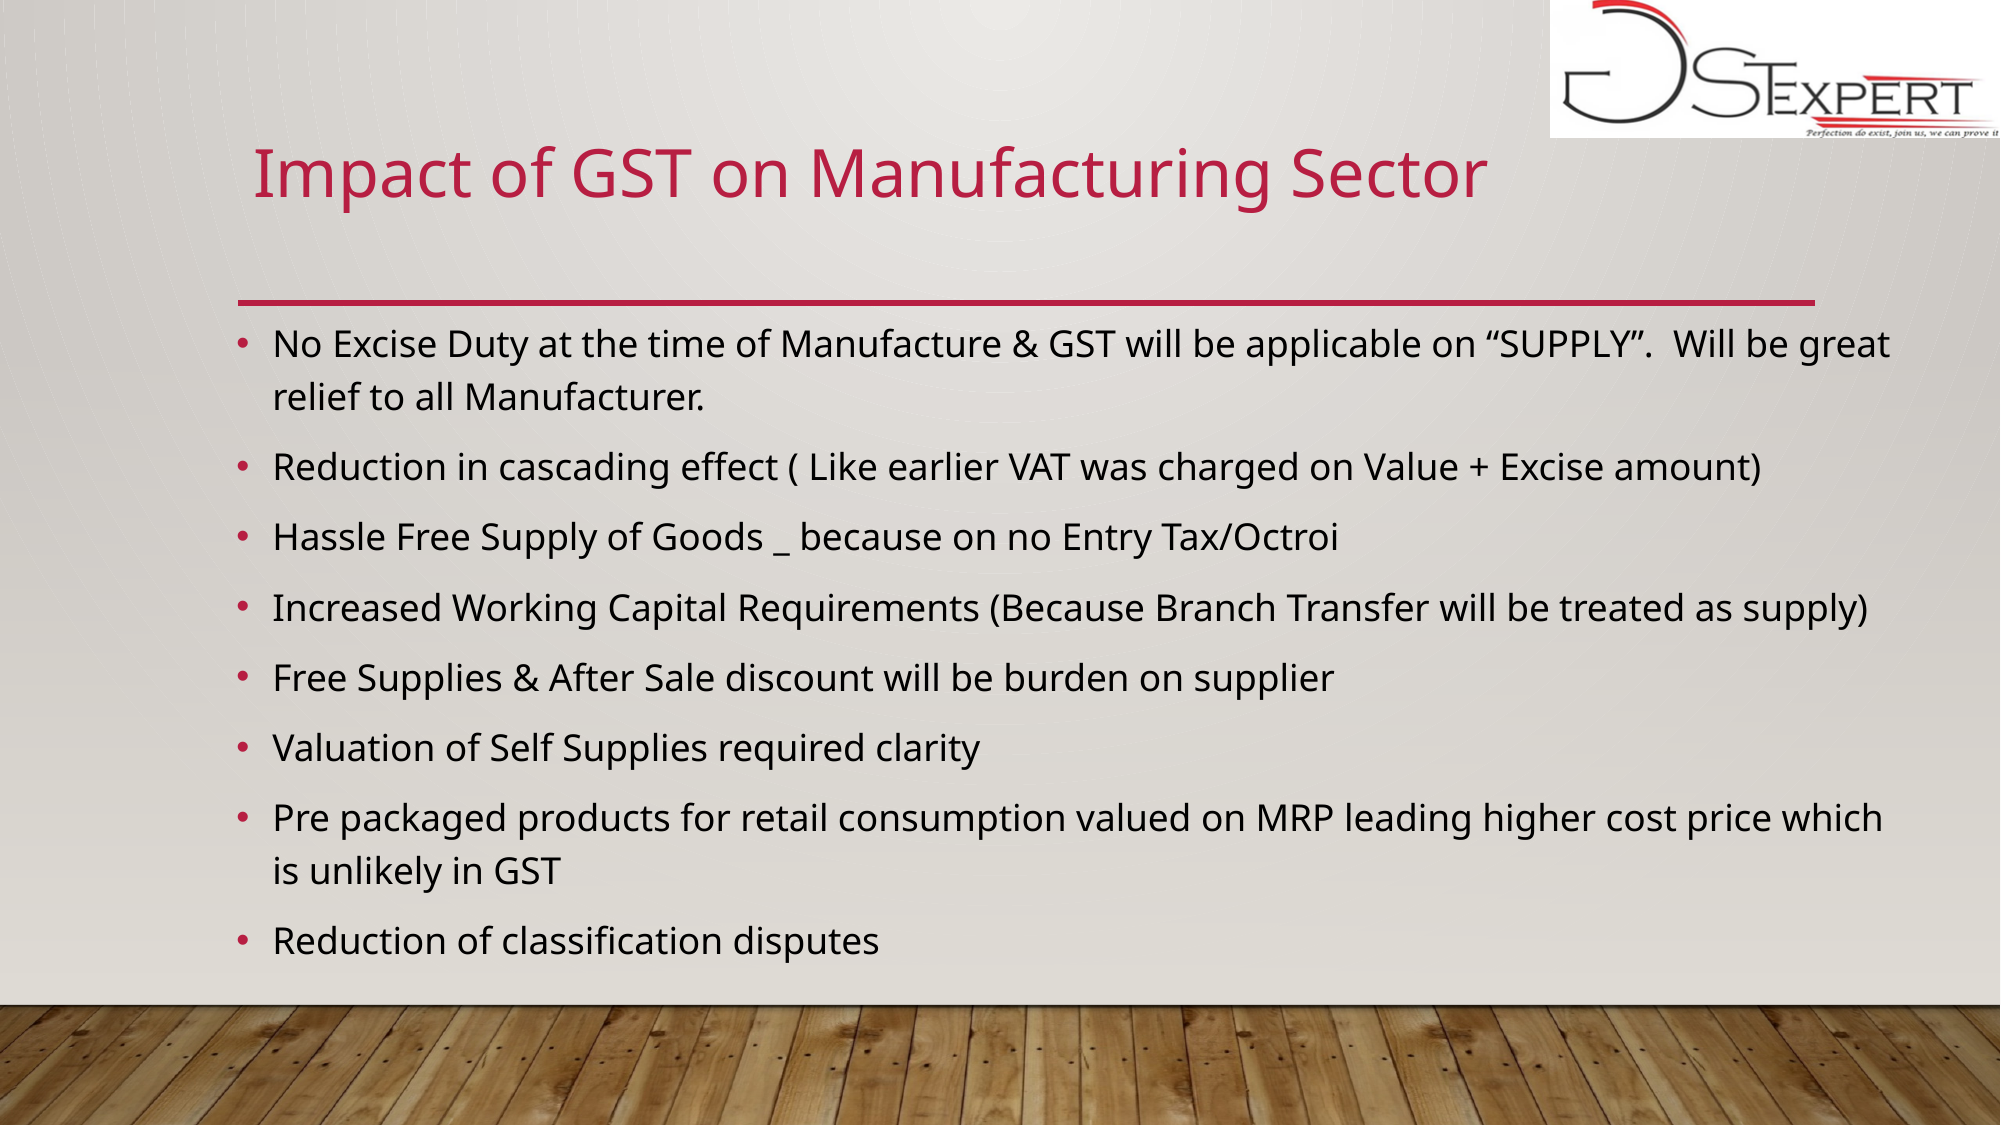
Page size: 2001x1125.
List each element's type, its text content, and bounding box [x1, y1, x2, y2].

title Impact of GST on Manufacturing Sector [238, 131, 1814, 304]
picture [0, 1005, 2000, 1125]
picture [1550, 0, 2000, 139]
list No Excise Duty at the time of Manufacture & GST will be applicable on “SUPPLY”. Will be great relief to all Manufacturer. Reduction in cascading effect ( Like earlier VAT was charged on Value + Excise amount) Hassle Free Supply of Goods _ because on no Entry Tax/Octroi Increased Working Capital Requirements (Because Branch Transfer will be treated as supply) Free Supplies & After Sale discount will be burden on supplier Valuation of Self Supplies required clarity Pre packaged products for retail consumption valued on MRP leading higher cost price which is unlikely in GST Reduction of classification disputes [221, 304, 1934, 983]
